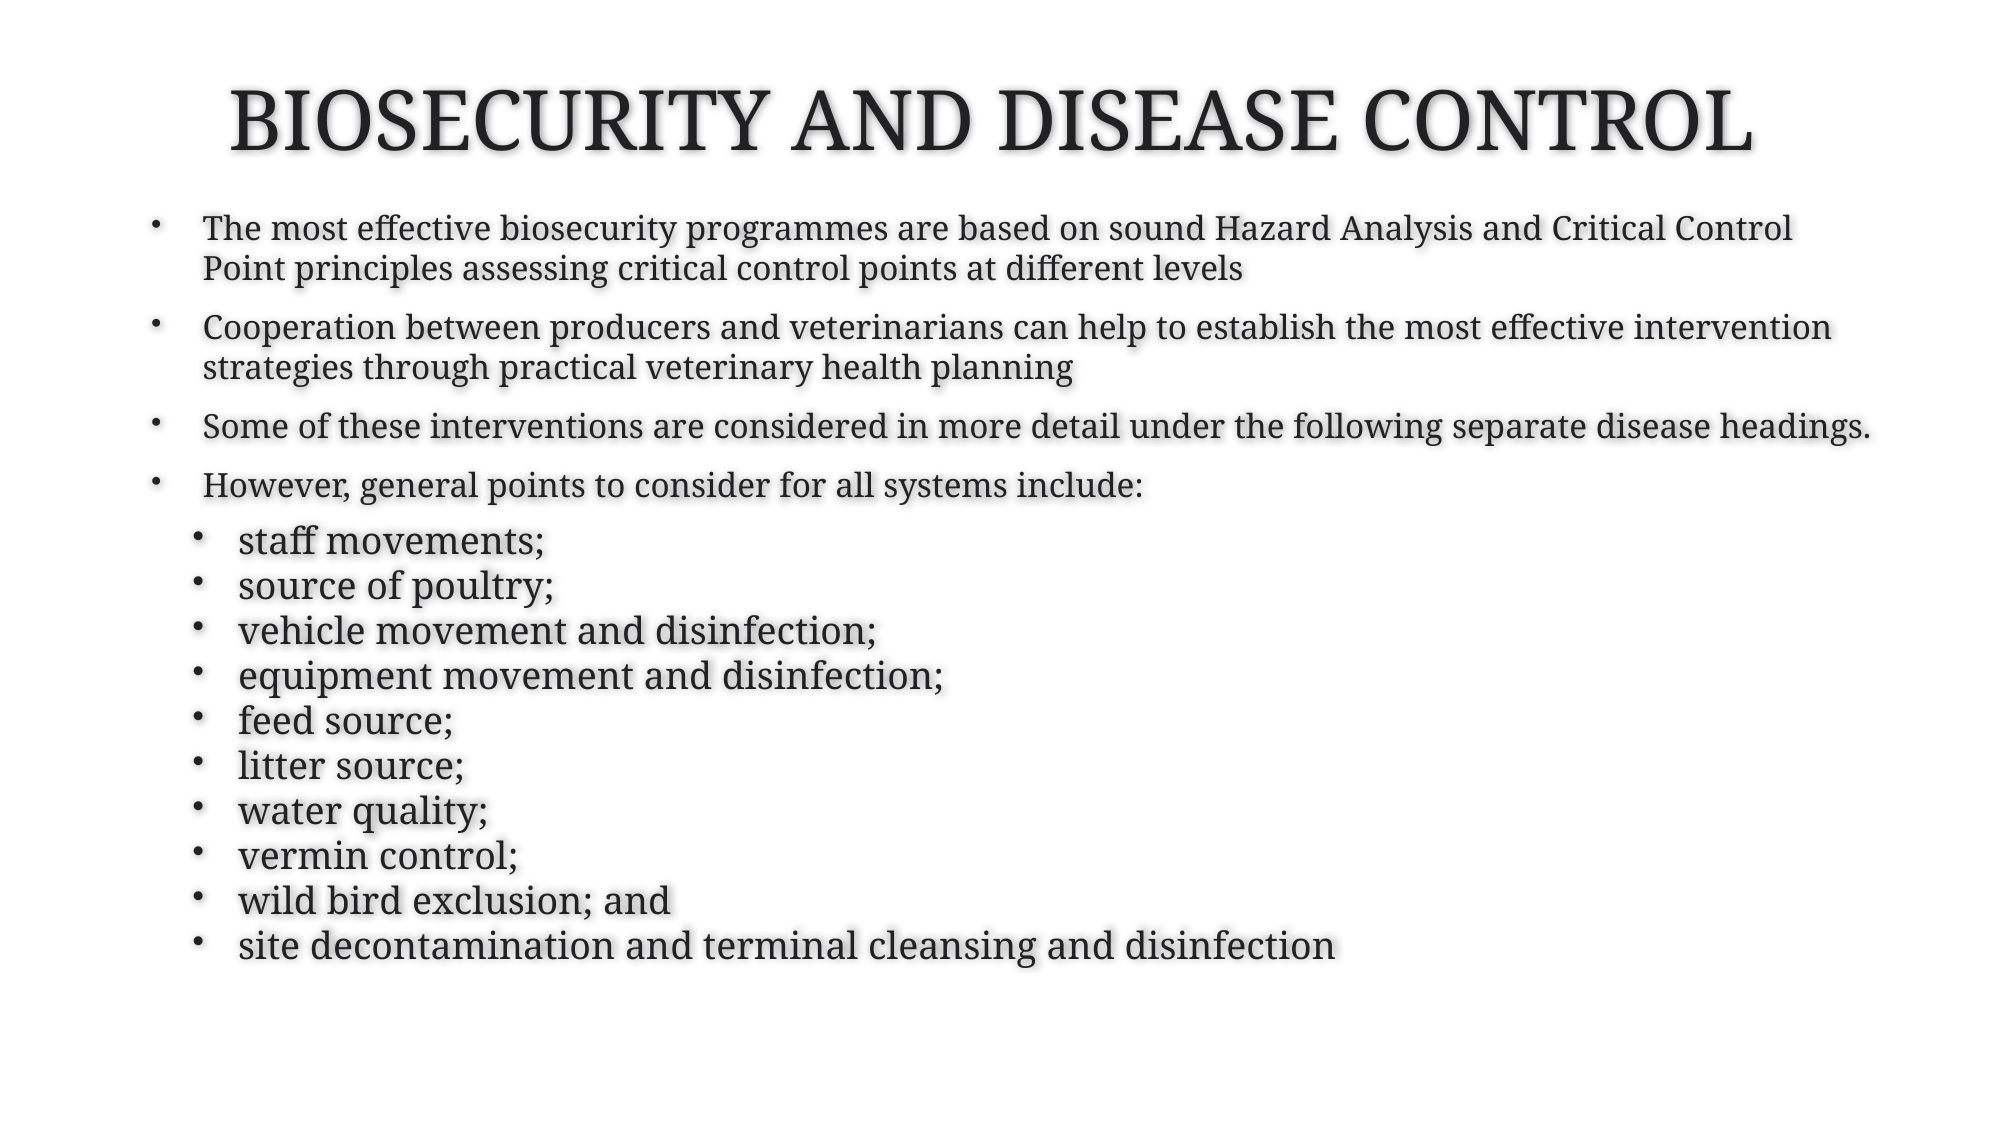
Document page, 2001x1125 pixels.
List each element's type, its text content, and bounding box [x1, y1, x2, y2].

list The most effective biosecurity programmes are based on sound Hazard Analysis and Critical Control Point principles assessing critical control points at different levels Cooperation between producers and veterinarians can help to establish the most effective intervention strategies through practical veterinary health planning Some of these interventions are considered in more detail under the following separate disease headings. However, general points to consider for all systems include: staff movements; source of poultry; vehicle movement and disinfection; equipment movement and disinfection; feed source; litter source; water quality; vermin control; wild bird exclusion; and site decontamination and terminal cleansing and disinfection [131, 199, 1898, 927]
title BIOSECURITY AND DISEASE CONTROL [124, 37, 1860, 198]
